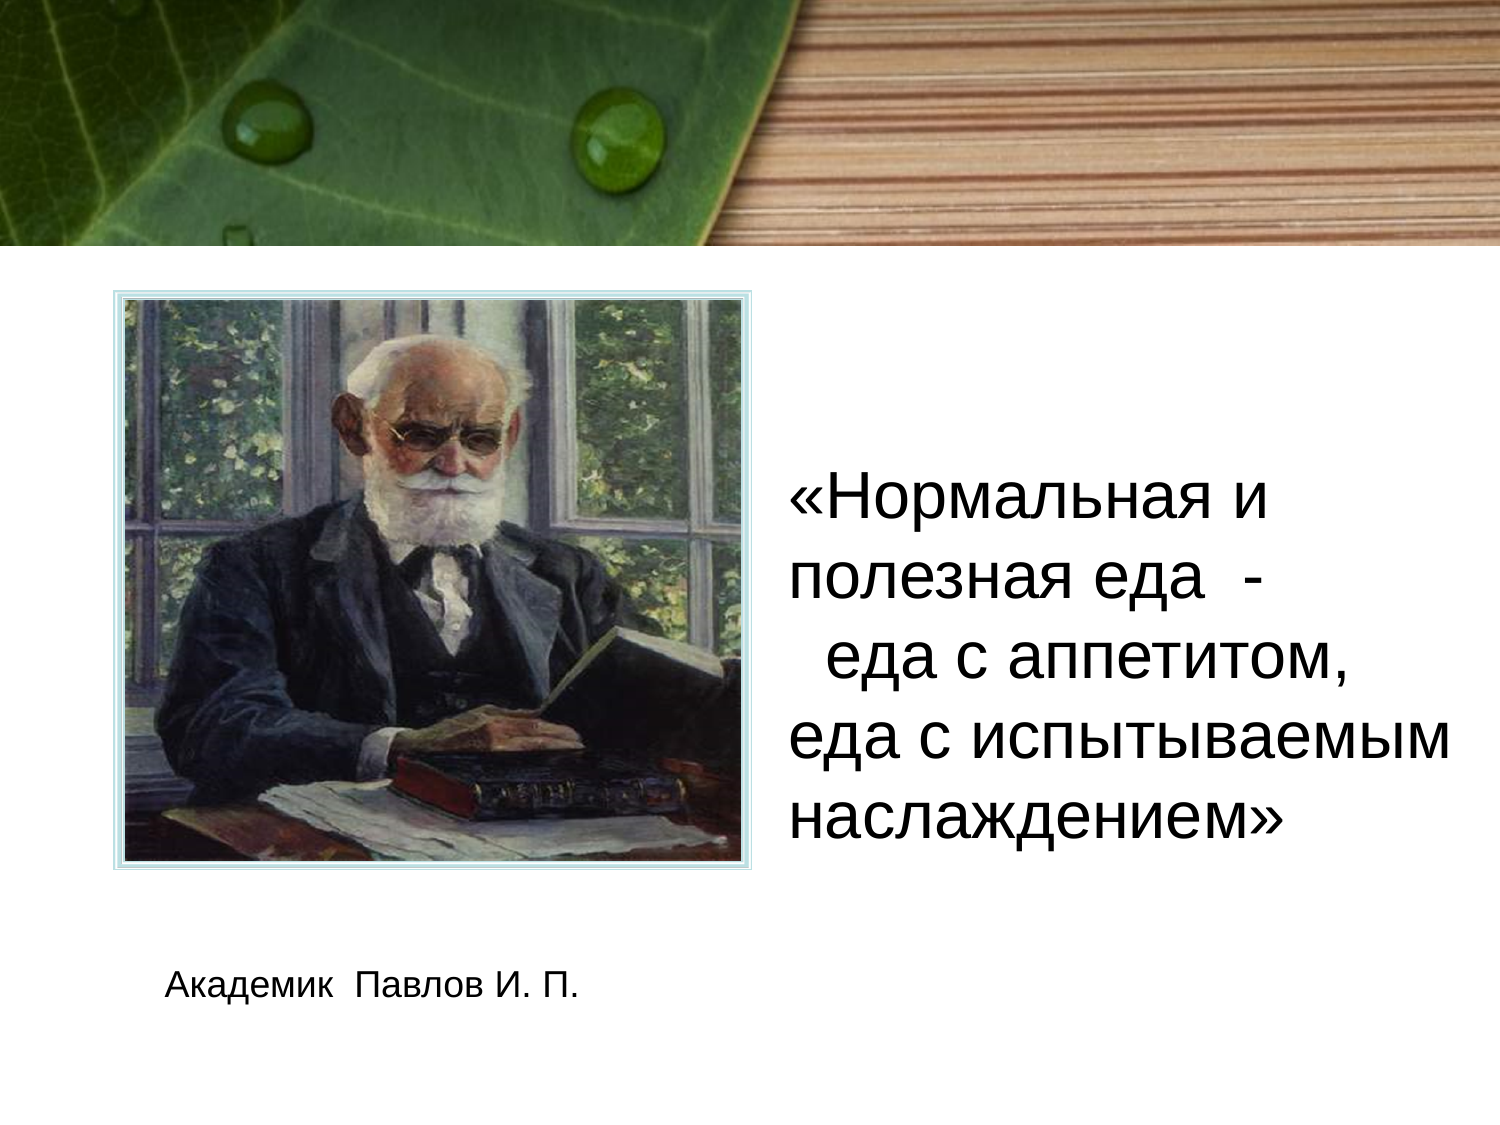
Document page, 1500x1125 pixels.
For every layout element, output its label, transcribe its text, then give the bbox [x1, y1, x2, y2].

text_box «Нормальная и полезная еда - еда с аппетитом, еда с испытываемым наслаждением» [773, 444, 1477, 859]
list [113, 290, 752, 870]
picture [0, 0, 1500, 246]
text_box Академик Павлов И. П. [149, 952, 606, 1012]
